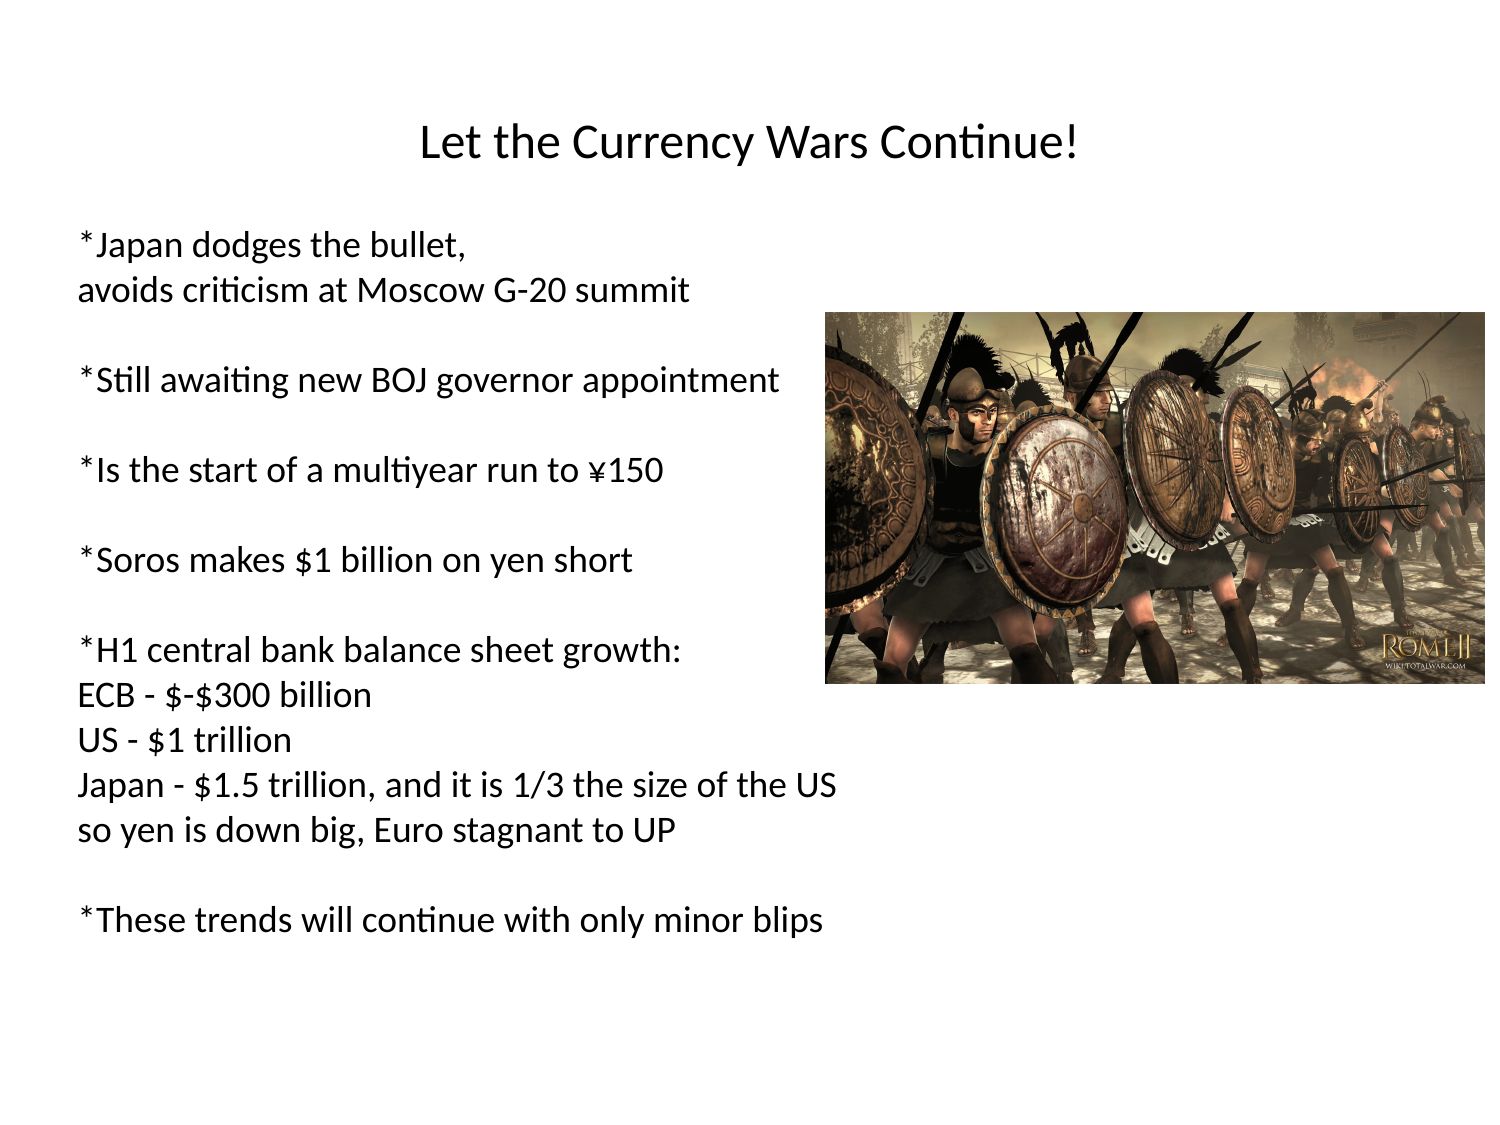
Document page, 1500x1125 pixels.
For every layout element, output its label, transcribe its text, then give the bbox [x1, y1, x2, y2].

title Let the Currency Wars Continue! [74, 44, 1426, 233]
list *Japan dodges the bullet, avoids criticism at Moscow G-20 summit *Still awaiting new BOJ governor appointment *Is the start of a multiyear run to ¥150 *Soros makes $1 billion on yen short *H1 central bank balance sheet growth: ECB - $-$300 billion US - $1 trillion Japan - $1.5 trillion, and it is 1/3 the size of the US so yen is down big, Euro stagnant to UP *These trends will continue with only minor blips [62, 212, 1413, 956]
picture [824, 312, 1485, 684]
